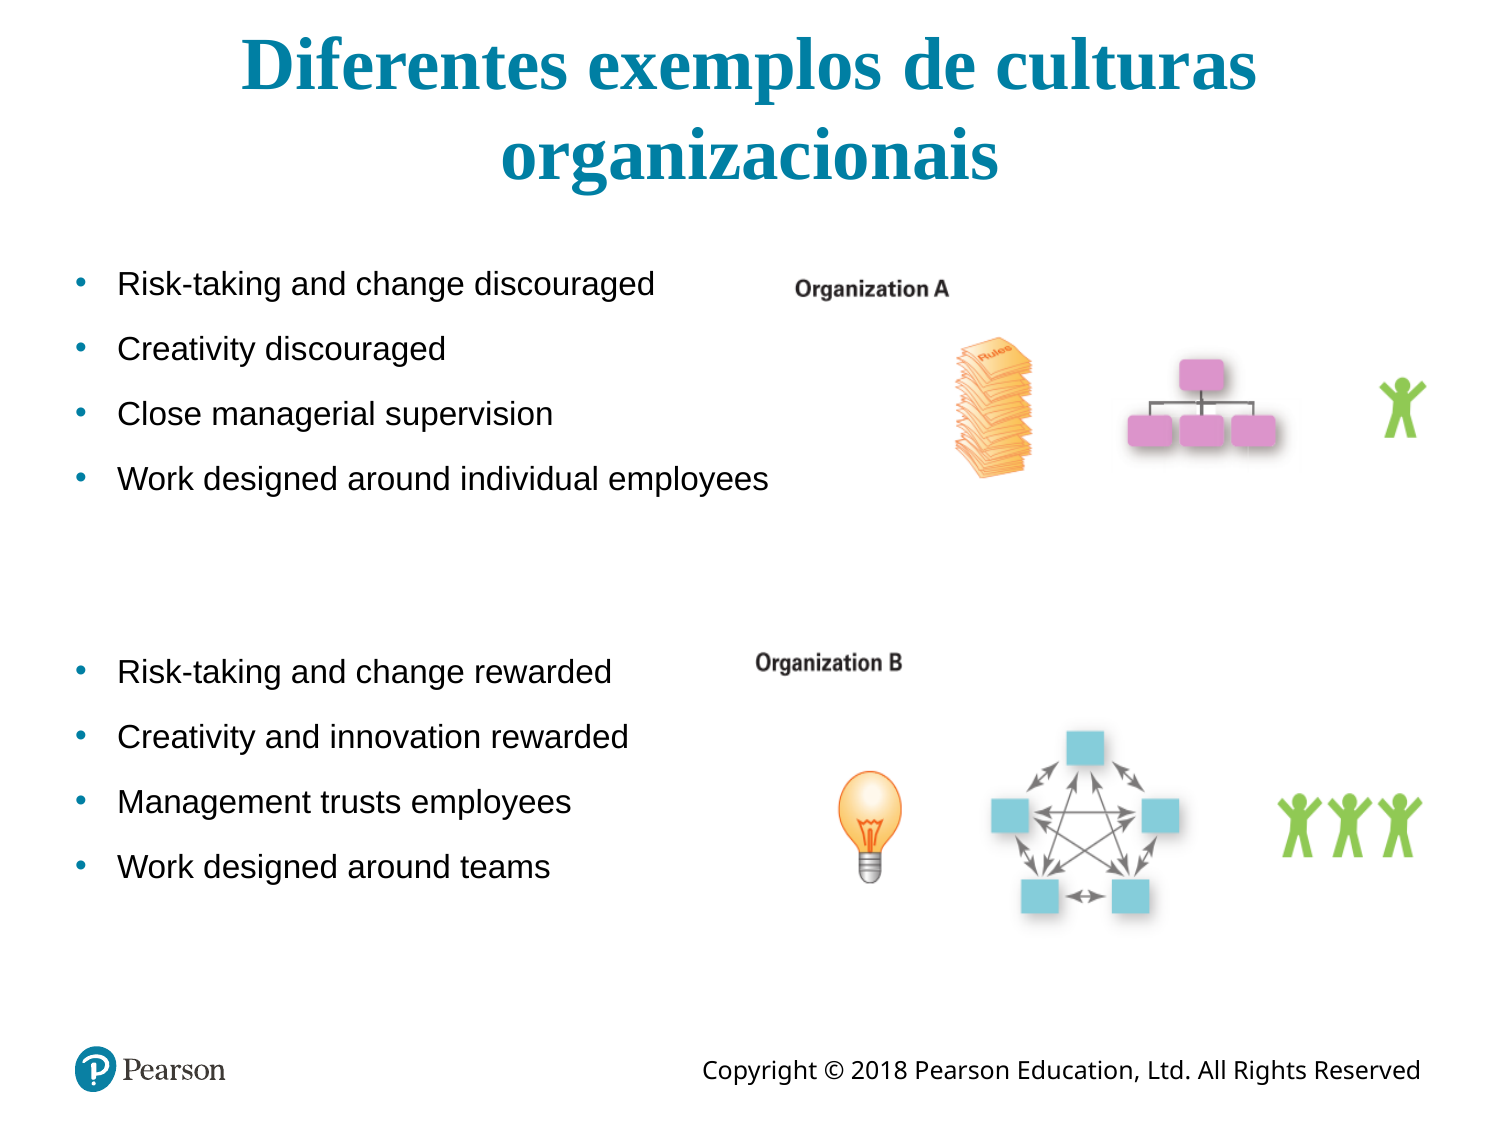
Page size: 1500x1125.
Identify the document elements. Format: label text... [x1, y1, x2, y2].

list Risk-taking and change discouraged Creativity discouraged Close managerial supervision Work designed around individual employees [75, 262, 1425, 618]
title Diferentes exemplos de culturas organizacionais [75, 67, 1425, 195]
list Risk-taking and change rewarded Creativity and innovation rewarded Management trusts employees Work designed around teams [75, 650, 1425, 1005]
picture [782, 253, 1488, 494]
picture [742, 647, 1483, 941]
